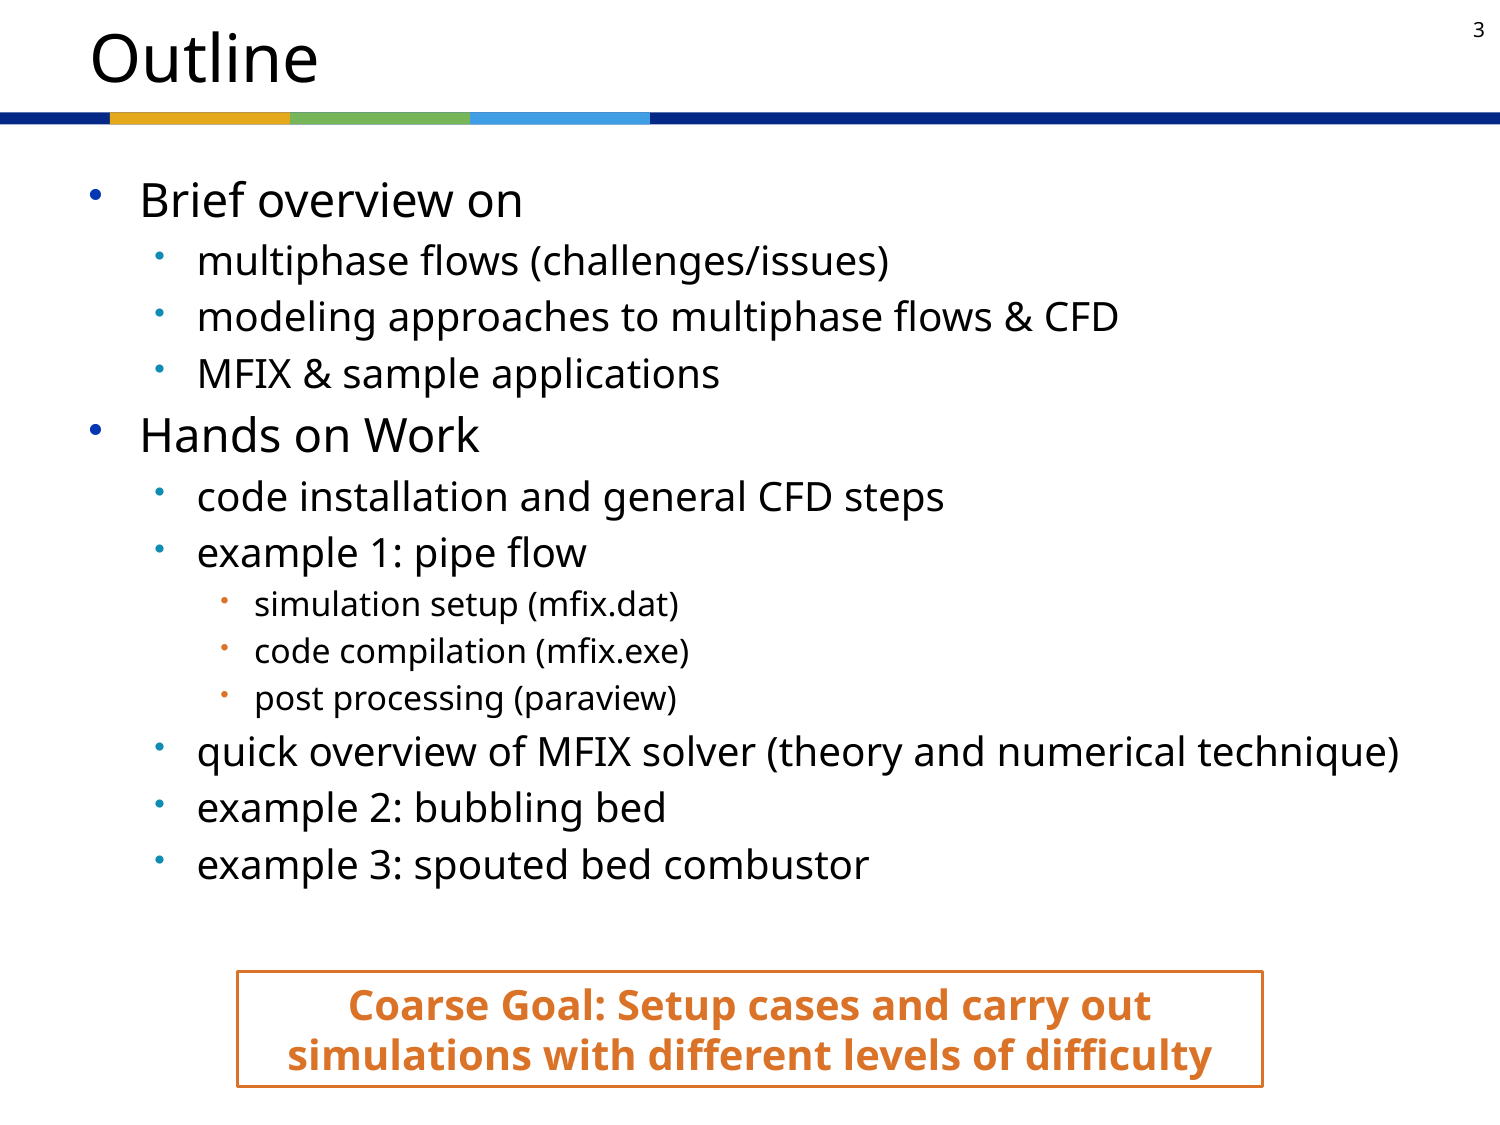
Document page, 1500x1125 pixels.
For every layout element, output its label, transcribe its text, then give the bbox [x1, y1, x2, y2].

list Brief overview on multiphase flows (challenges/issues) modeling approaches to multiphase flows & CFD MFIX & sample applications Hands on Work code installation and general CFD steps example 1: pipe flow simulation setup (mfix.dat) code compilation (mfix.exe) post processing (paraview) quick overview of MFIX solver (theory and numerical technique) example 2: bubbling bed example 3: spouted bed combustor [75, 162, 1425, 922]
title Outline [75, 0, 1425, 113]
text_box Coarse Goal: Setup cases and carry out simulations with different levels of difficulty [237, 971, 1263, 1087]
